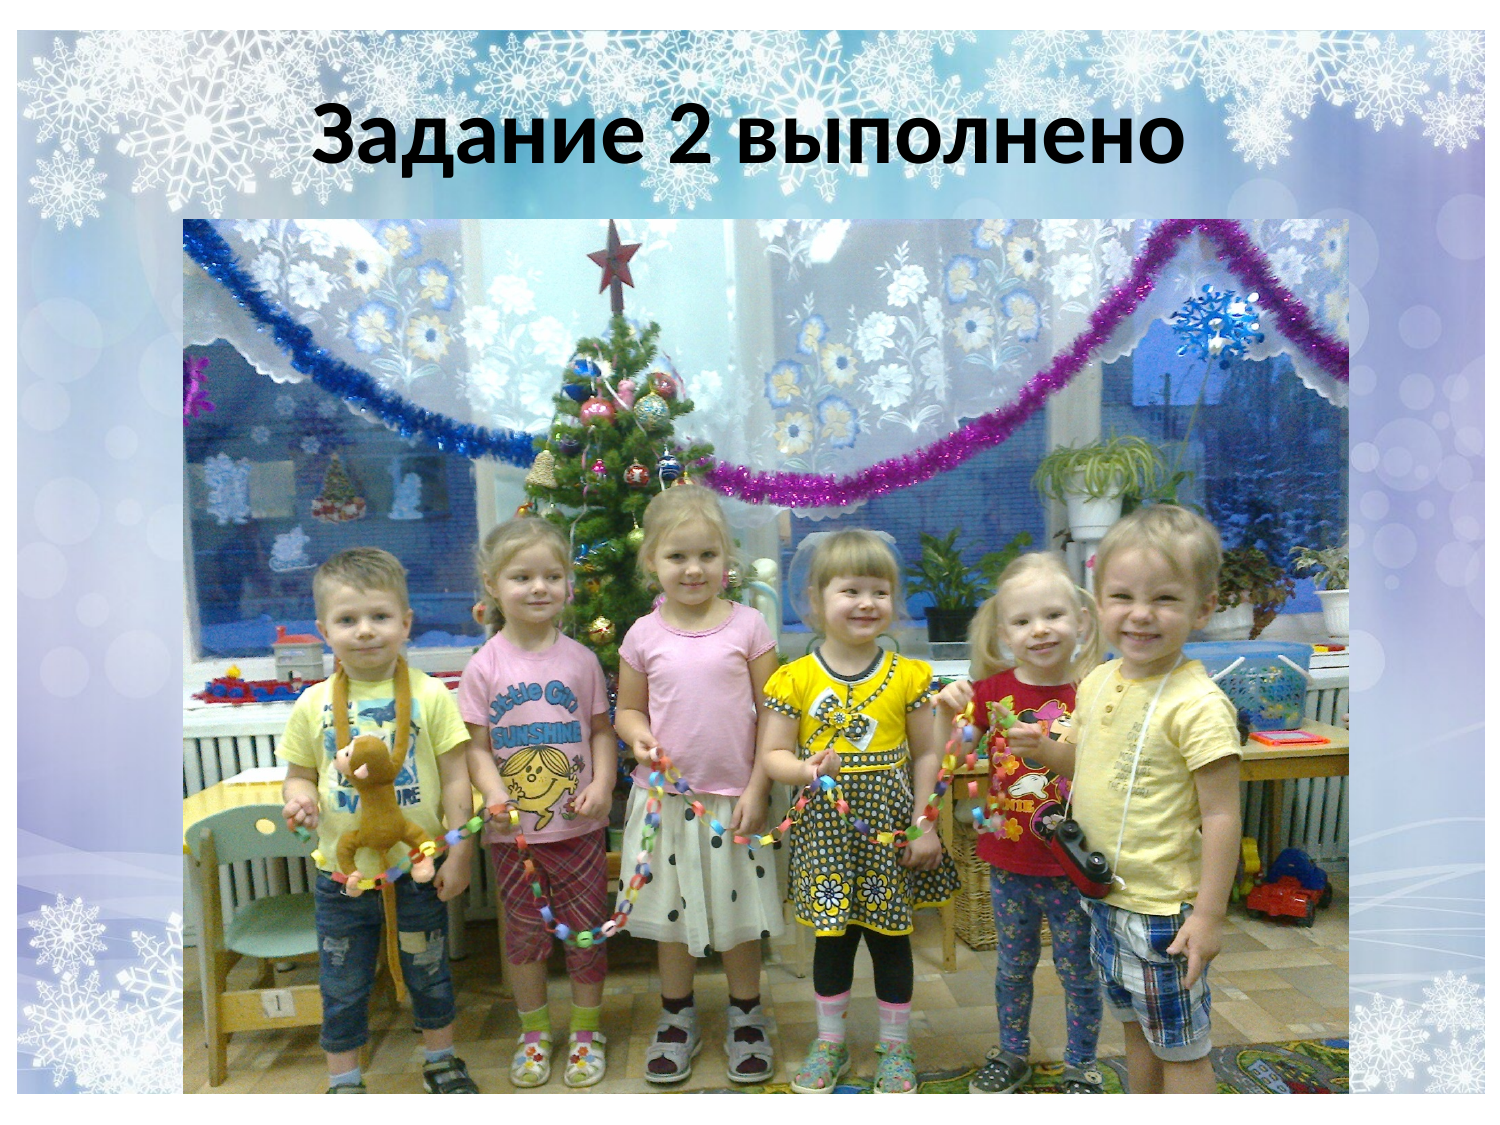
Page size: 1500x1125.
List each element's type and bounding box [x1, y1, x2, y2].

picture [17, 30, 1485, 1095]
list [182, 219, 1349, 1095]
